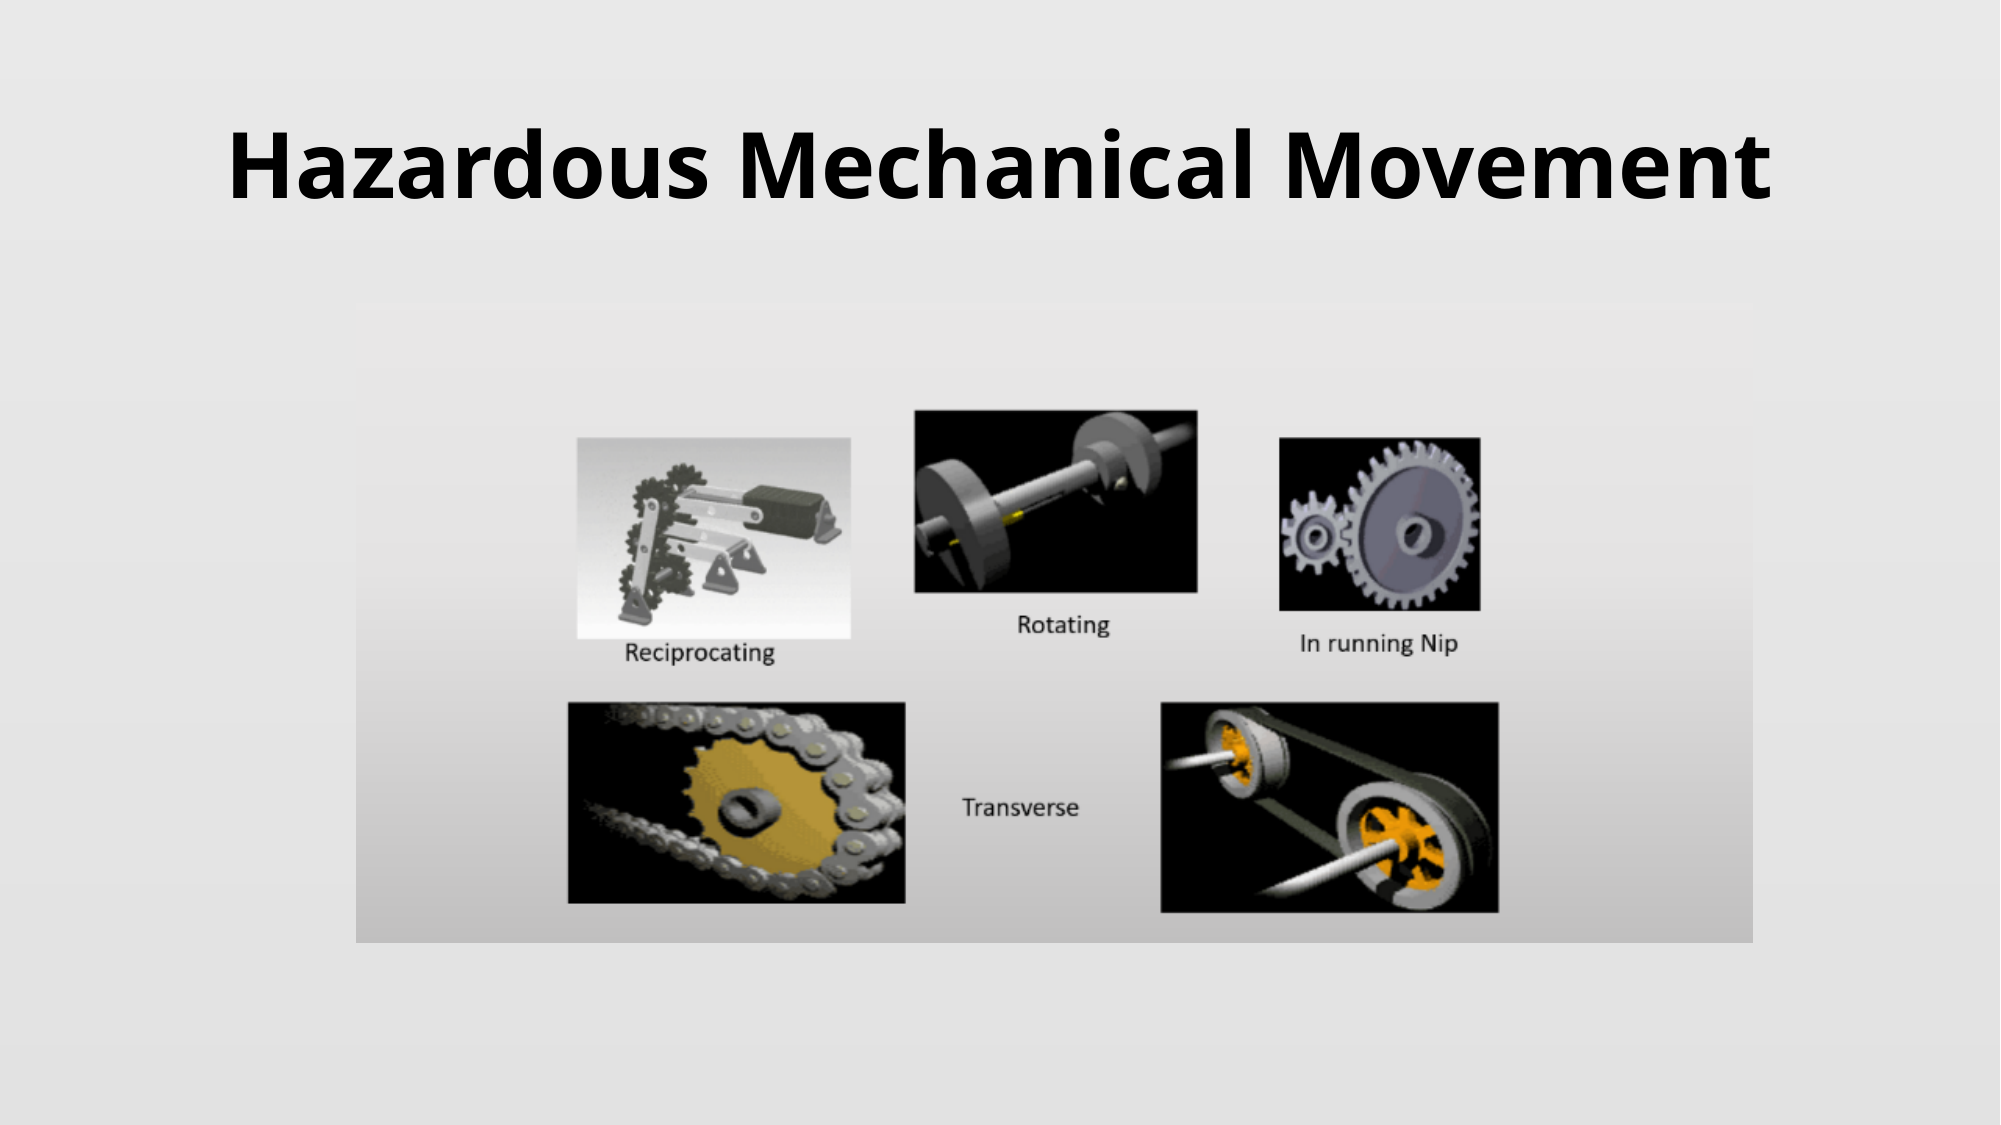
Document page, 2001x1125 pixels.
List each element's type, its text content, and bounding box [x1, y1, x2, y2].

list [356, 303, 1753, 943]
title Hazardous Mechanical Movement [137, 59, 1863, 278]
